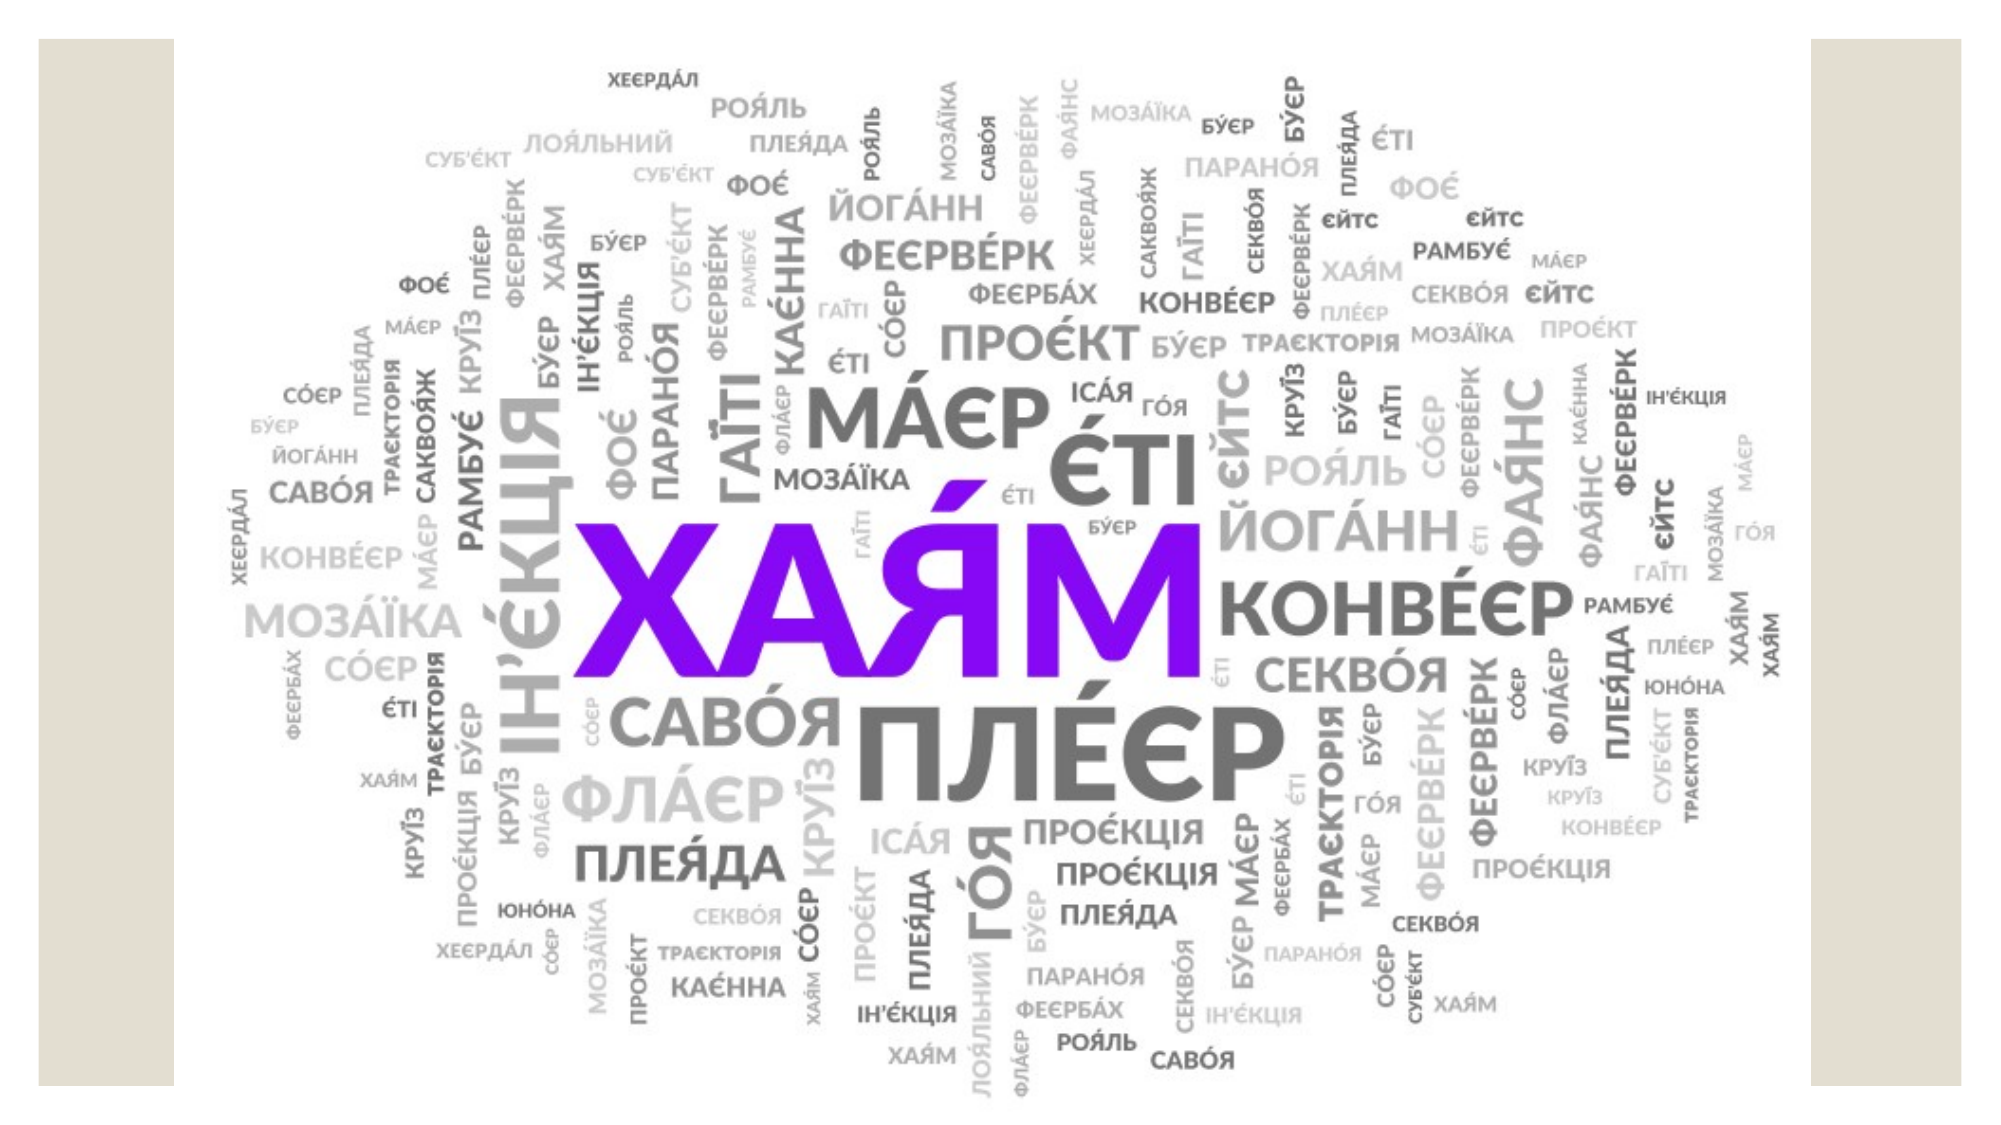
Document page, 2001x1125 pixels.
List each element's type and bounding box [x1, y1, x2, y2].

picture [174, 35, 1811, 1125]
